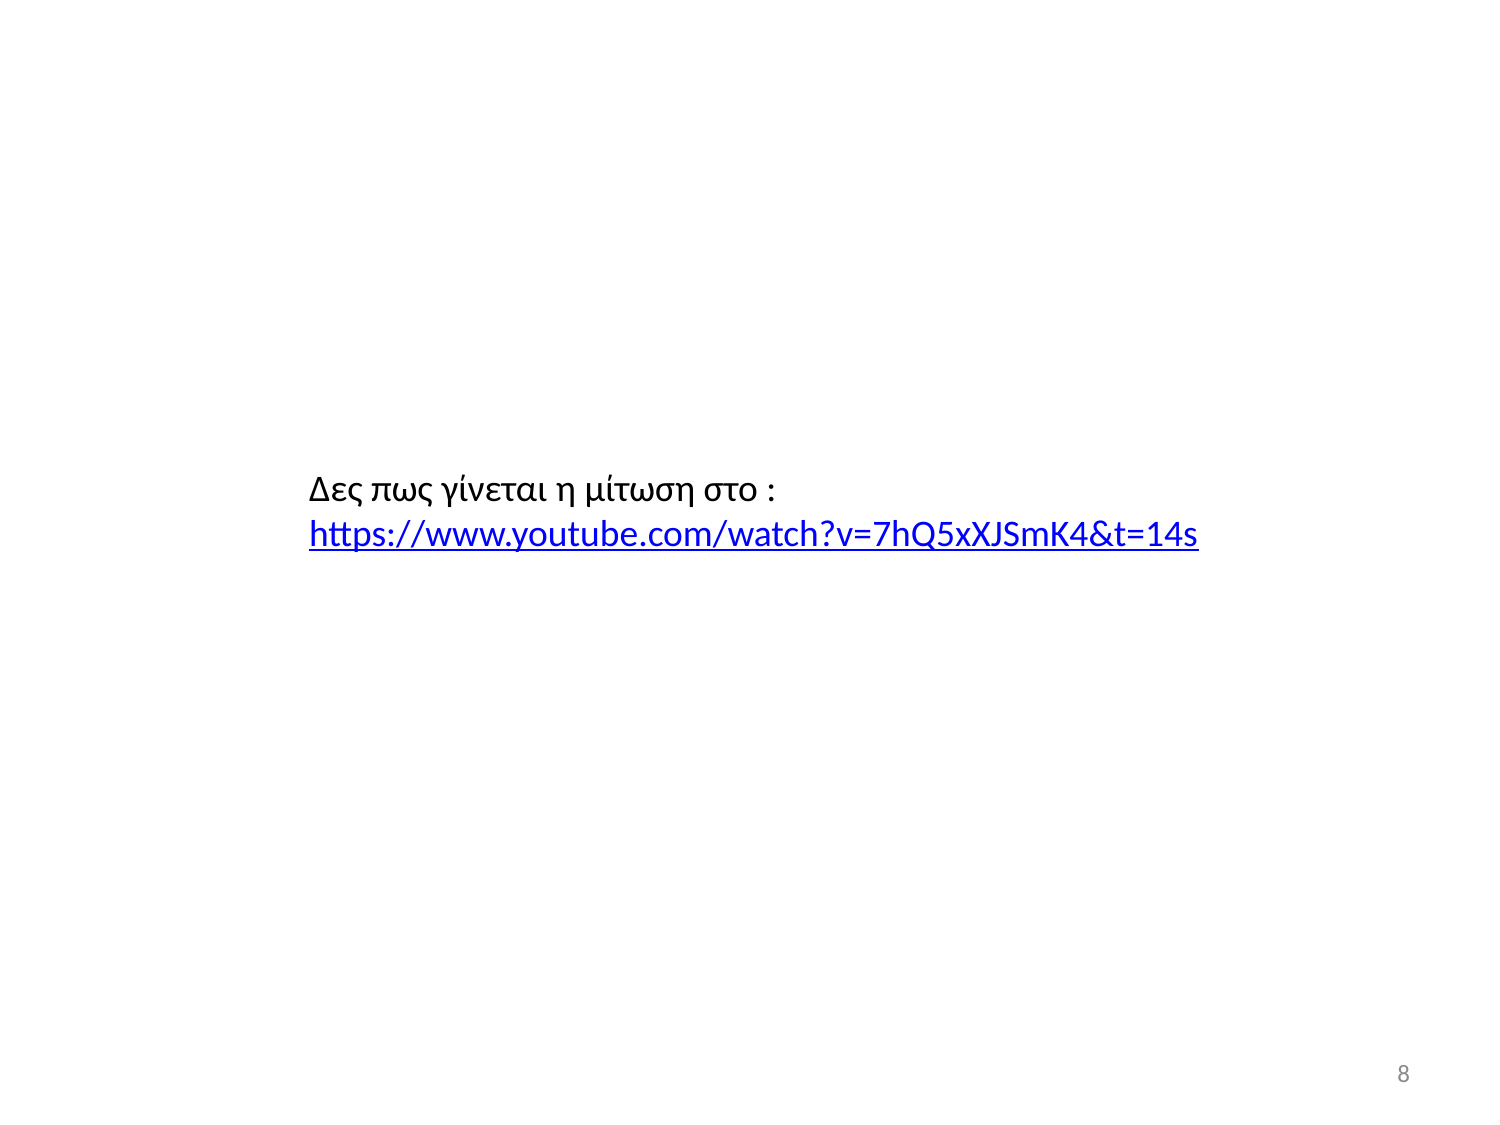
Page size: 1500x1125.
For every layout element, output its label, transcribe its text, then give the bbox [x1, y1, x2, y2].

slide_number 8 [1074, 1042, 1425, 1103]
text_box Δες πως γίνεται η μίτωση στο : https://www.youtube.com/watch?v=7hQ5xXJSmK4&t=14s [294, 456, 1214, 606]
